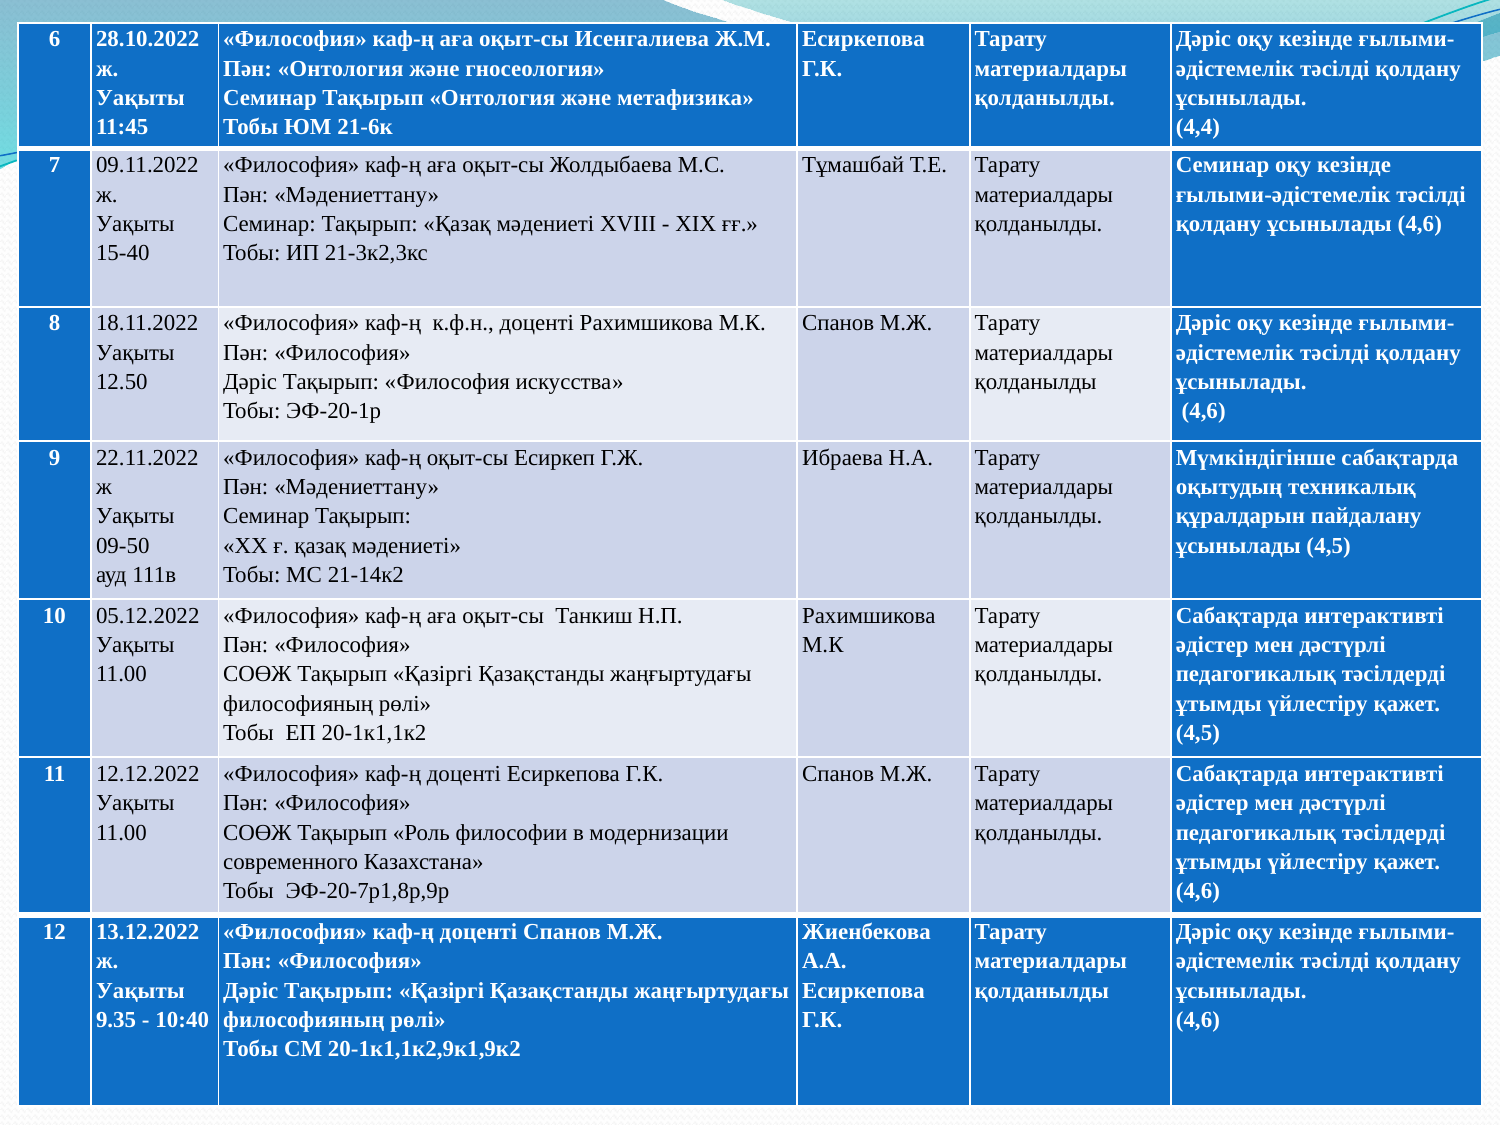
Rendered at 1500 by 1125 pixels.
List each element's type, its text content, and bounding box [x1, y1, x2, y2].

table_cell Тарату материалдары қолданылды [971, 918, 1170, 1105]
table_cell «Философия» каф-ң оқыт-сы Есиркеп Г.Ж. Пән: «Мәдениеттану» Семинар Тақырып: «ХХ ғ. қазақ мәдениеті» Тобы: МС 21-14к2 [219, 442, 796, 598]
table_cell «Философия» каф-ң доценті Спанов М.Ж. Пән: «Философия» Дәріс Тақырып: «Қазіргі Қазақстанды жаңғыртудағы философияның рөлі» Тобы СМ 20-1к1,1к2,9к1,9к2 [219, 918, 796, 1105]
table_cell Дәріс оқу кезінде ғылыми-әдістемелік тәсілді қолдану ұсынылады. (4,6) [1172, 918, 1481, 1105]
table_cell «Философия» каф-ң доценті Есиркепова Г.К. Пән: «Философия» СОӨЖ Тақырып «Роль философии в модернизации современного Казахстана» Тобы ЭФ-20-7р1,8р,9р [219, 758, 796, 912]
table_cell 18.11.2022 Уақыты 12.50 [92, 308, 218, 440]
table_cell 10 [19, 600, 90, 756]
table_cell Тарату материалдары қолданылды. [971, 600, 1170, 756]
table_cell Тұмашбай Т.Е. [798, 151, 969, 306]
table_cell Сабақтарда интерактивті әдістер мен дәстүрлі педагогикалық тәсілдерді ұтымды үйлестіру қажет. (4,6) [1172, 758, 1481, 912]
table_cell Спанов М.Ж. [798, 758, 969, 912]
table_header 28.10.2022ж. Уақыты 11:45 [92, 24, 218, 146]
table_cell 22.11.2022ж Уақыты 09-50 ауд 111в [92, 442, 218, 598]
table_cell 9 [19, 442, 90, 598]
table_cell Семинар оқу кезінде ғылыми-әдістемелік тәсілді қолдану ұсынылады (4,6) [1172, 151, 1481, 306]
table_cell «Философия» каф-ң к.ф.н., доценті Рахимшикова М.К. Пән: «Философия» Дәріс Тақырып: «Философия искусства» Тобы: ЭФ-20-1р [219, 308, 796, 440]
table_header Тарату материалдары қолданылды. [971, 24, 1170, 146]
table_cell Спанов М.Ж. [798, 308, 969, 440]
table_cell 12.12.2022 Уақыты 11.00 [92, 758, 218, 912]
table_cell 09.11.2022ж. Уақыты 15-40 [92, 151, 218, 306]
table_cell Тарату материалдары қолданылды. [971, 151, 1170, 306]
table_cell Мүмкіндігінше сабақтарда оқытудың техникалық құралдарын пайдалану ұсынылады (4,5) [1172, 442, 1481, 598]
table_cell Рахимшикова М.К [798, 600, 969, 756]
table_cell «Философия» каф-ң аға оқыт-сы Жолдыбаева М.С. Пән: «Мәдениеттану» Семинар: Тақырып: «Қазақ мәдениеті XVIII - XIX ғғ.» Тобы: ИП 21-3к2,3кс [219, 151, 796, 306]
table_header «Философия» каф-ң аға оқыт-сы Исенгалиева Ж.М. Пән: «Онтология және гносеология» Семинар Тақырып «Онтология және метафизика» Тобы ЮМ 21-6к [219, 24, 796, 146]
table_cell Жиенбекова А.А. Есиркепова Г.К. [798, 918, 969, 1105]
table_cell 05.12.2022 Уақыты 11.00 [92, 600, 218, 756]
table_cell Тарату материалдары қолданылды [971, 308, 1170, 440]
table_cell Сабақтарда интерактивті әдістер мен дәстүрлі педагогикалық тәсілдерді ұтымды үйлестіру қажет. (4,5) [1172, 600, 1481, 756]
table_cell Тарату материалдары қолданылды. [971, 442, 1170, 598]
table_header Дәріс оқу кезінде ғылыми-әдістемелік тәсілді қолдану ұсынылады. (4,4) [1172, 24, 1481, 146]
table_cell 8 [19, 308, 90, 440]
table_cell Дәріс оқу кезінде ғылыми-әдістемелік тәсілді қолдану ұсынылады. (4,6) [1172, 308, 1481, 440]
table_header 6 [19, 24, 90, 146]
table_cell Ибраева Н.А. [798, 442, 969, 598]
table_cell 11 [19, 758, 90, 912]
table_cell «Философия» каф-ң аға оқыт-сы Танкиш Н.П. Пән: «Философия» СОӨЖ Тақырып «Қазіргі Қазақстанды жаңғыртудағы философияның рөлі» Тобы ЕП 20-1к1,1к2 [219, 600, 796, 756]
table_cell 13.12.2022ж. Уақыты 9.35 - 10:40 [92, 918, 218, 1105]
table_cell 7 [19, 151, 90, 306]
table_header Есиркепова Г.К. [798, 24, 969, 146]
table_cell Тарату материалдары қолданылды. [971, 758, 1170, 912]
table_cell 12 [19, 918, 90, 1105]
